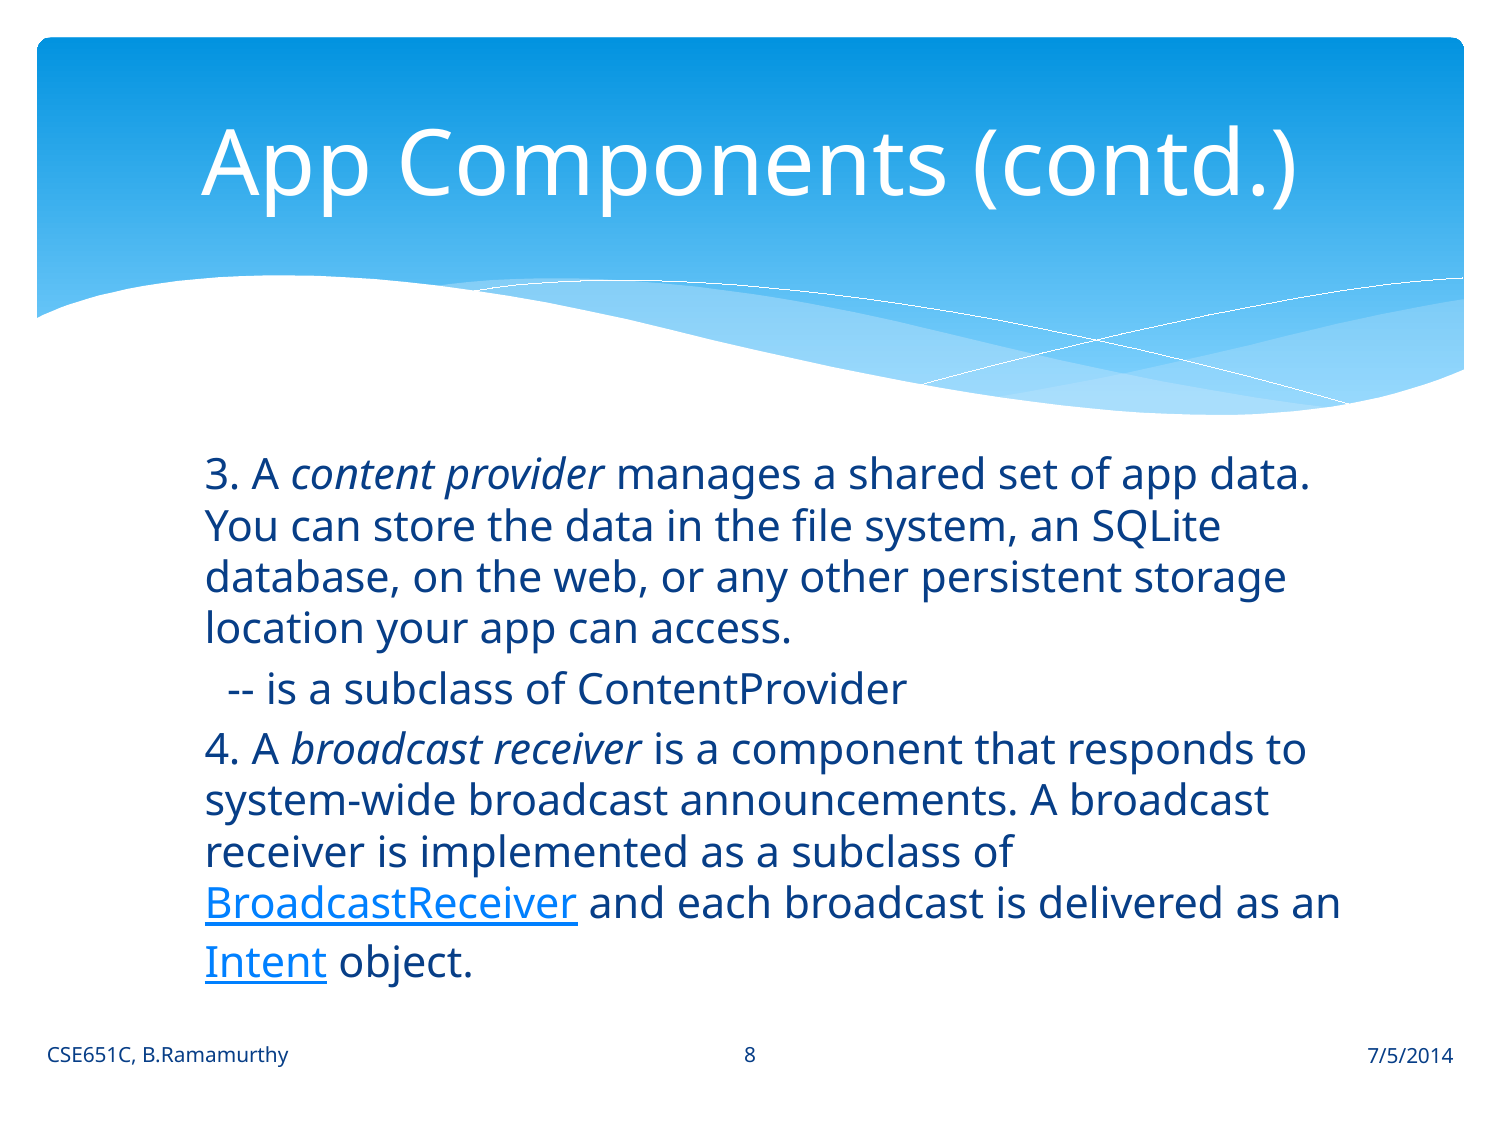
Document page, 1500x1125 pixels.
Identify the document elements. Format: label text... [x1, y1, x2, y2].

footer CSE651C, B.Ramamurthy [31, 1025, 653, 1086]
list 3. A content provider manages a shared set of app data. You can store the data in the file system, an SQLite database, on the web, or any other persistent storage location your app can access. -- is a subclass of ContentProvider 4. A broadcast receiver is a component that responds to system-wide broadcast announcements. A broadcast receiver is implemented as a subclass of BroadcastReceiver and each broadcast is delivered as an Intent object. [143, 438, 1359, 1005]
title App Components (contd.) [75, 55, 1425, 261]
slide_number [847, 1025, 1469, 1086]
slide_number 8 [654, 1025, 846, 1086]
